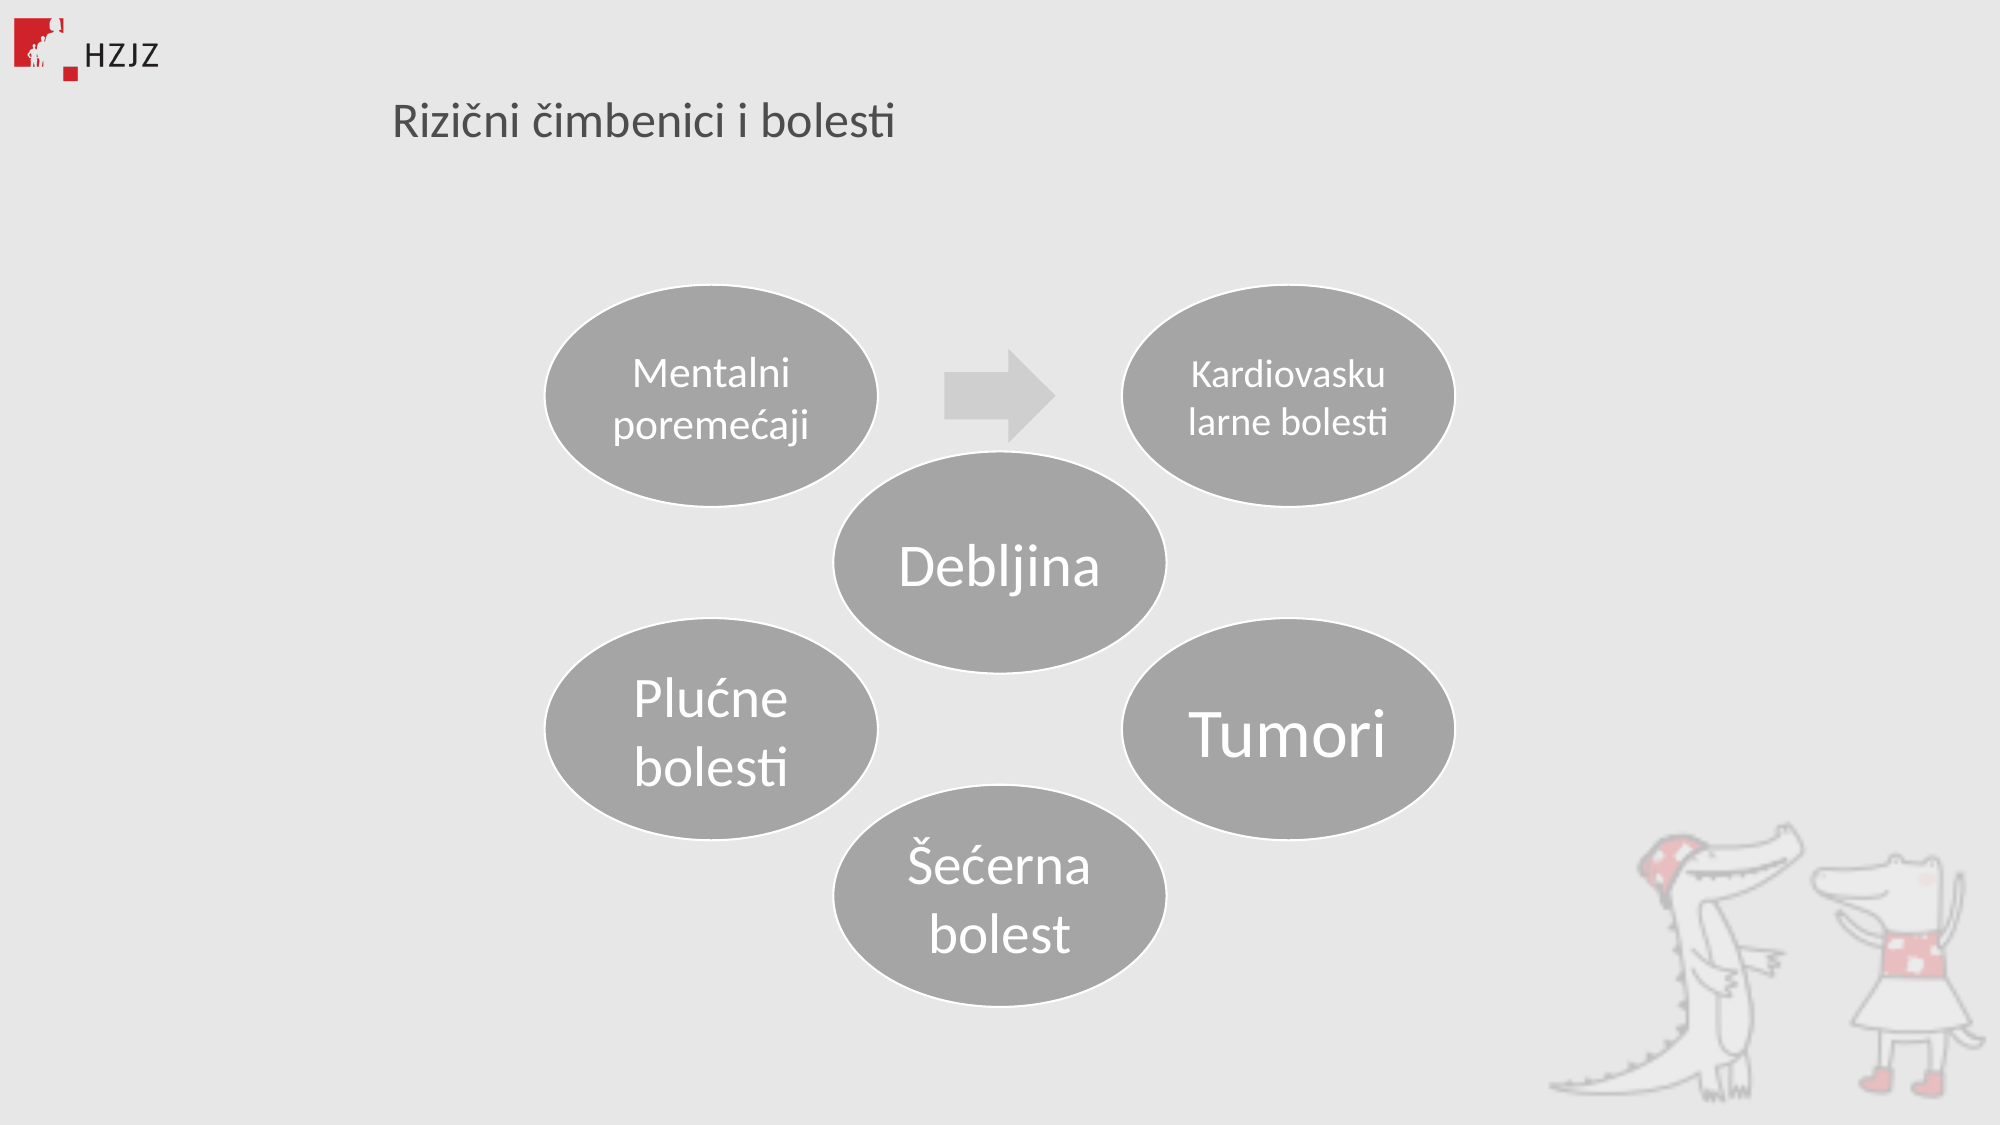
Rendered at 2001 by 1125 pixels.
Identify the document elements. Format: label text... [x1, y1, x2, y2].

text_box Rizični čimbenici i bolesti [377, 80, 1073, 117]
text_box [333, 117, 1667, 1007]
picture [1502, 776, 2000, 1107]
picture [2, 6, 169, 92]
